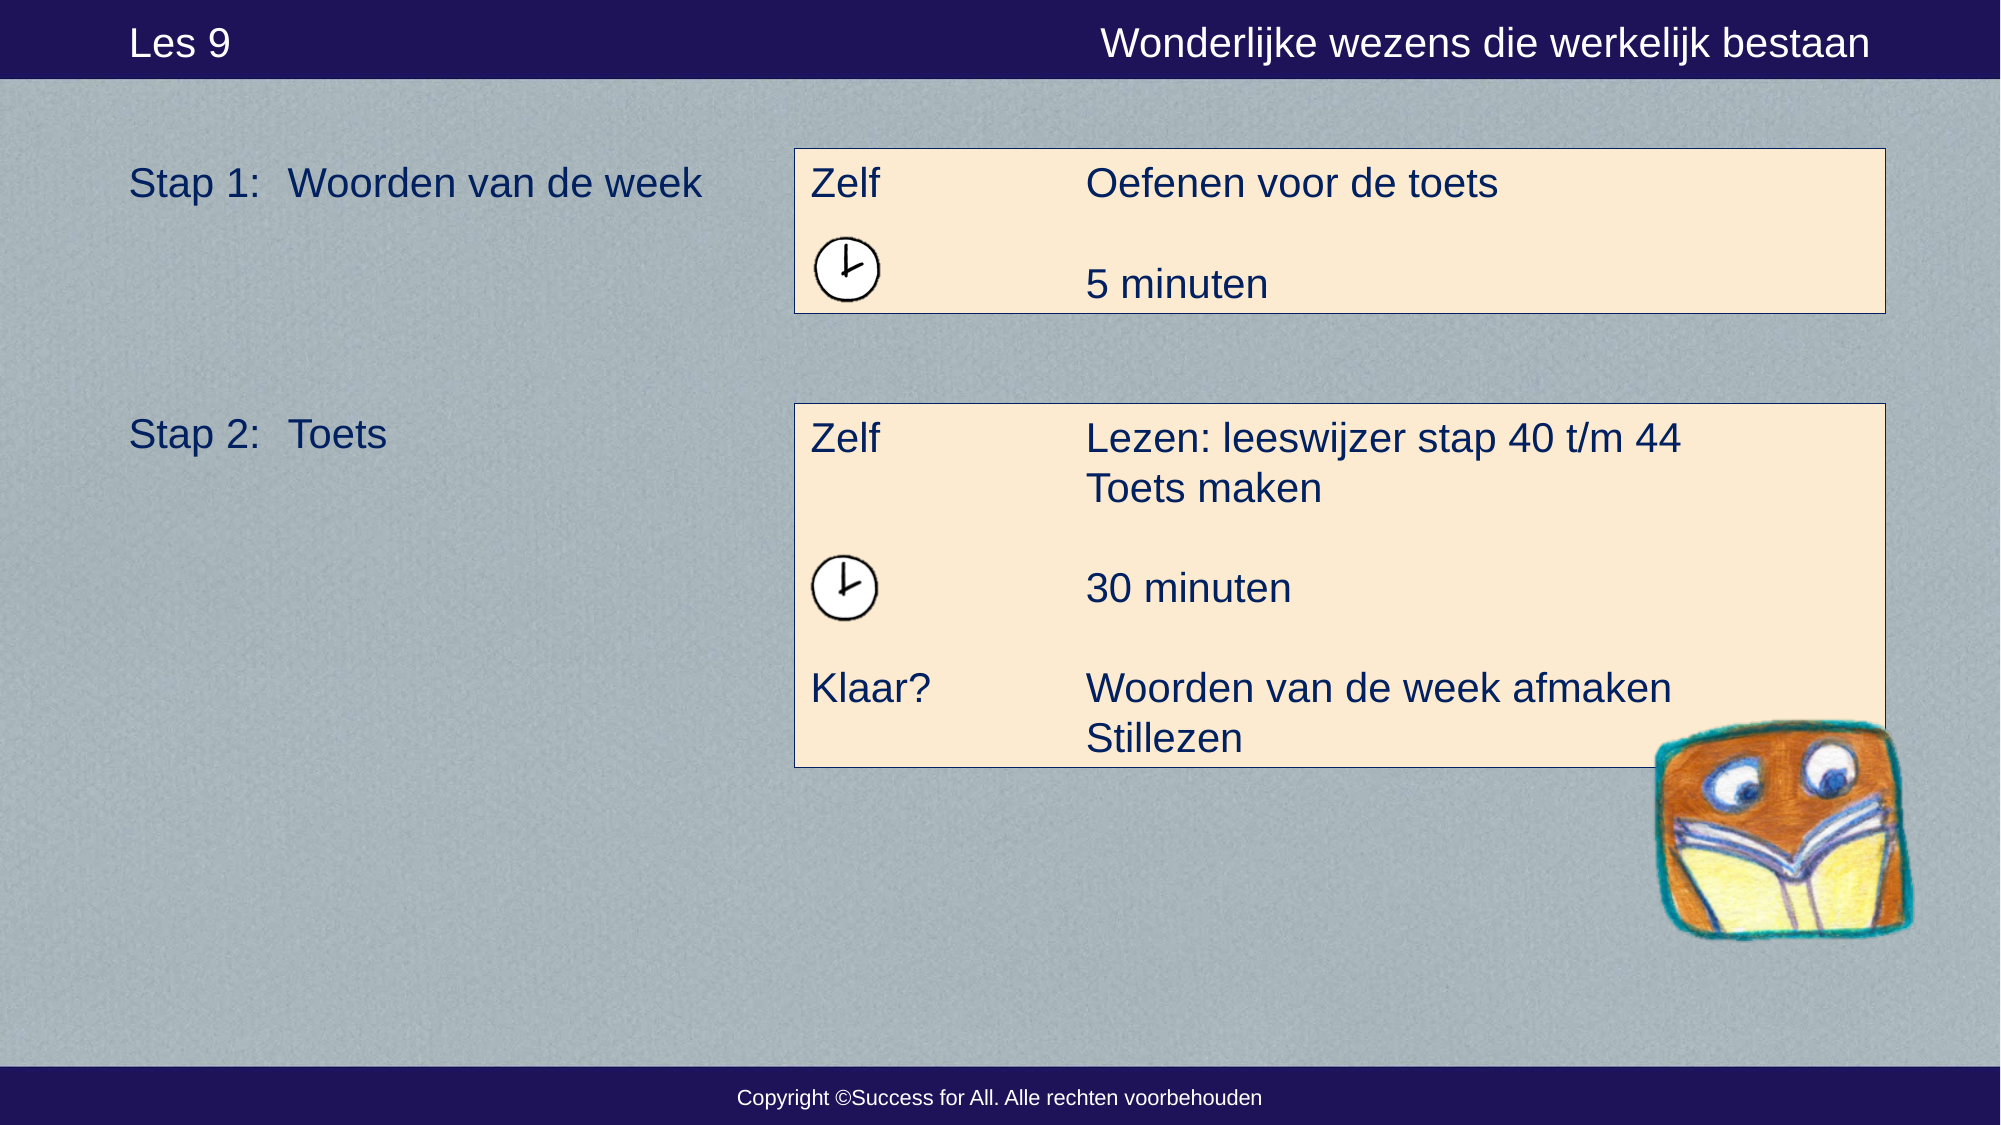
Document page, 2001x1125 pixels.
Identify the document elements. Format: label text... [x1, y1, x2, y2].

text_box Copyright ©Success for All. Alle rechten voorbehouden [0, 1076, 2000, 1125]
picture [0, 0, 2001, 1125]
text_box Les 9 [114, 8, 354, 73]
text_box Zelf Oefenen voor de toets 5 minuten [794, 148, 1886, 314]
text_box Wonderlijke wezens die werkelijk bestaan [999, 8, 1886, 73]
text_box Stap 1: Woorden van de week Stap 2: Toets [114, 148, 907, 764]
text_box Zelf Lezen: leeswijzer stap 40 t/m 44 Toets maken 30 minuten Klaar? Woorden van de week afmaken Stillezen [794, 403, 1886, 768]
